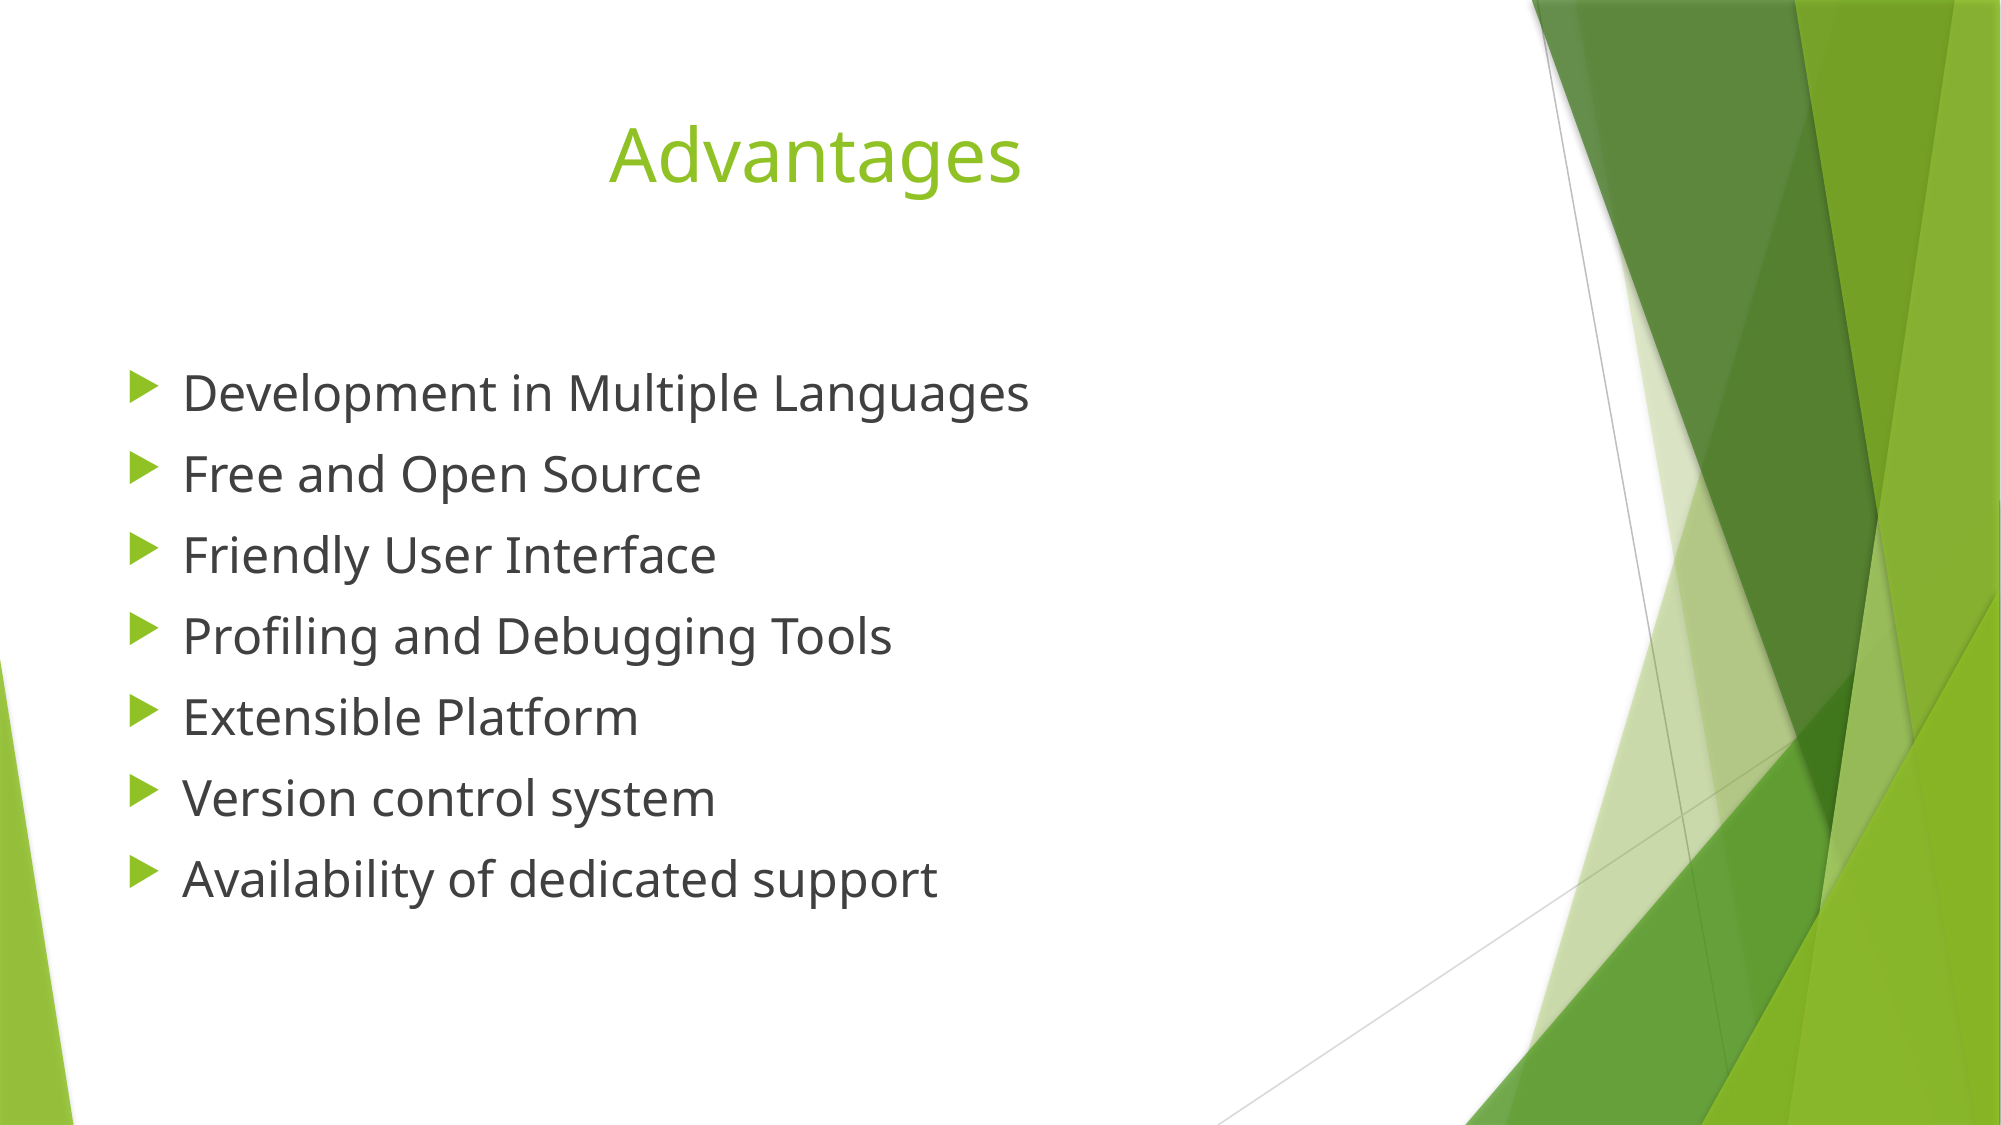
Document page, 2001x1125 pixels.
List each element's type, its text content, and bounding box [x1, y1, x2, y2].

title Advantages [111, 99, 1522, 317]
list Development in Multiple Languages Free and Open Source Friendly User Interface Profiling and Debugging Tools Extensible Platform Version control system Availability of dedicated support [111, 354, 1522, 992]
